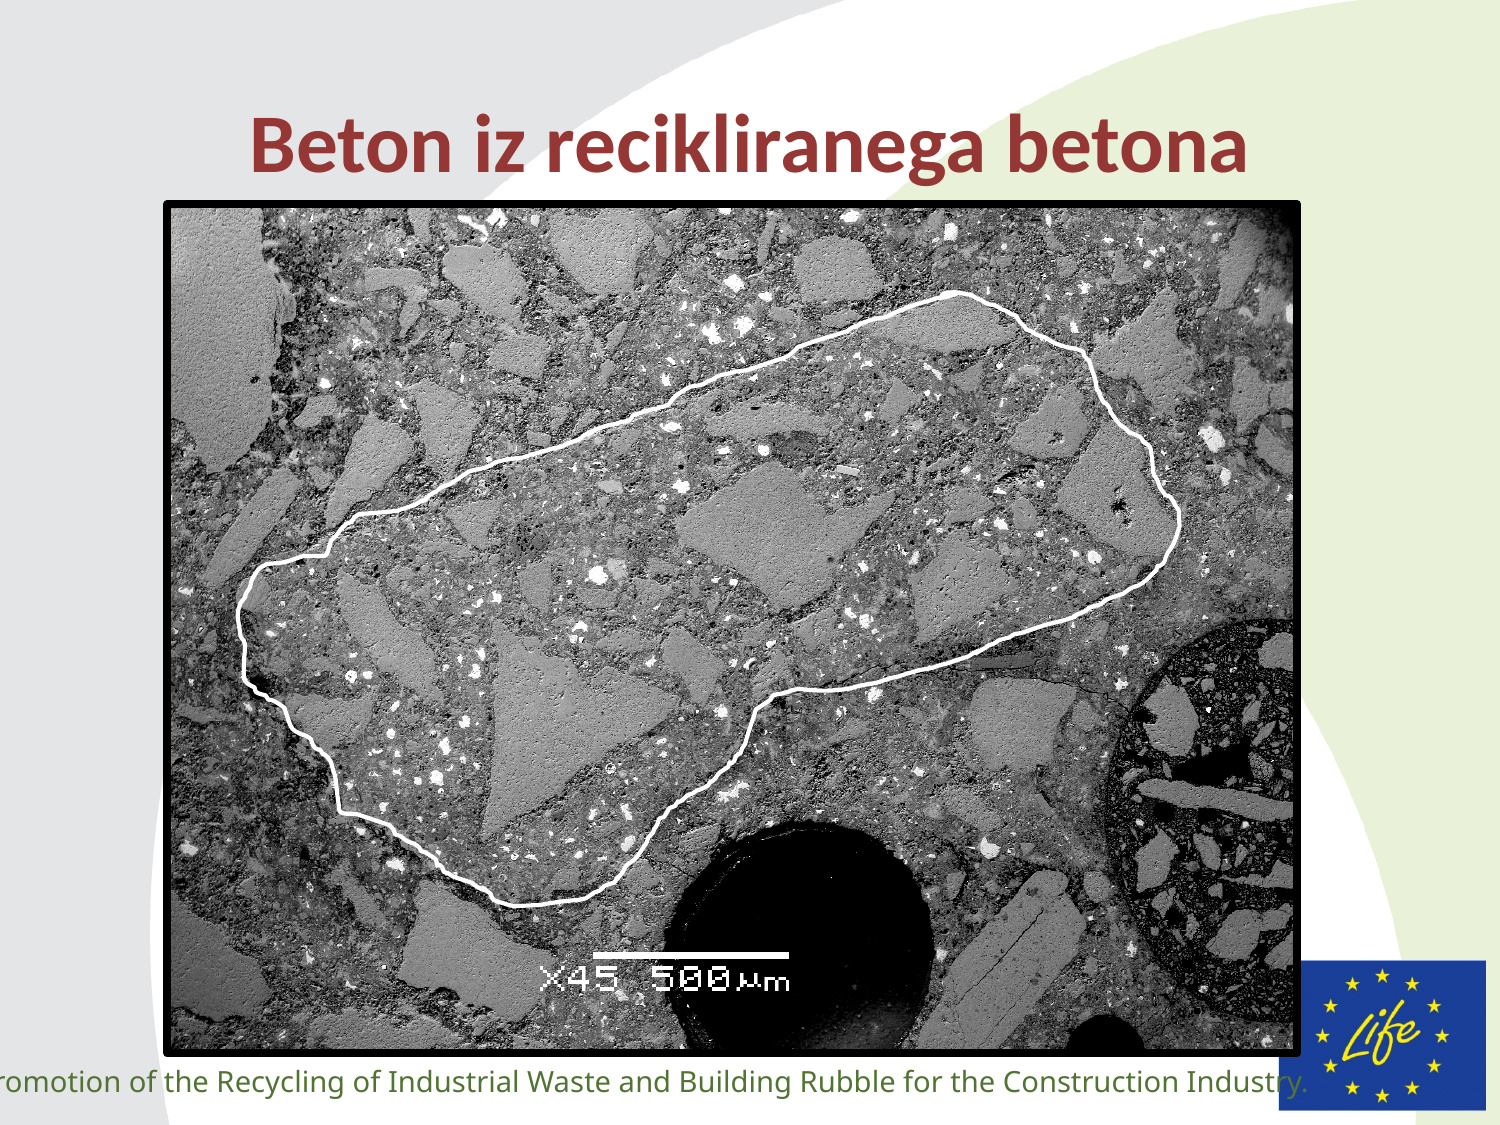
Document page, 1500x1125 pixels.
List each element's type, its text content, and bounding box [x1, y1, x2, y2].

title Beton iz recikliranega betona [75, 45, 1425, 233]
picture [0, 0, 1500, 1125]
